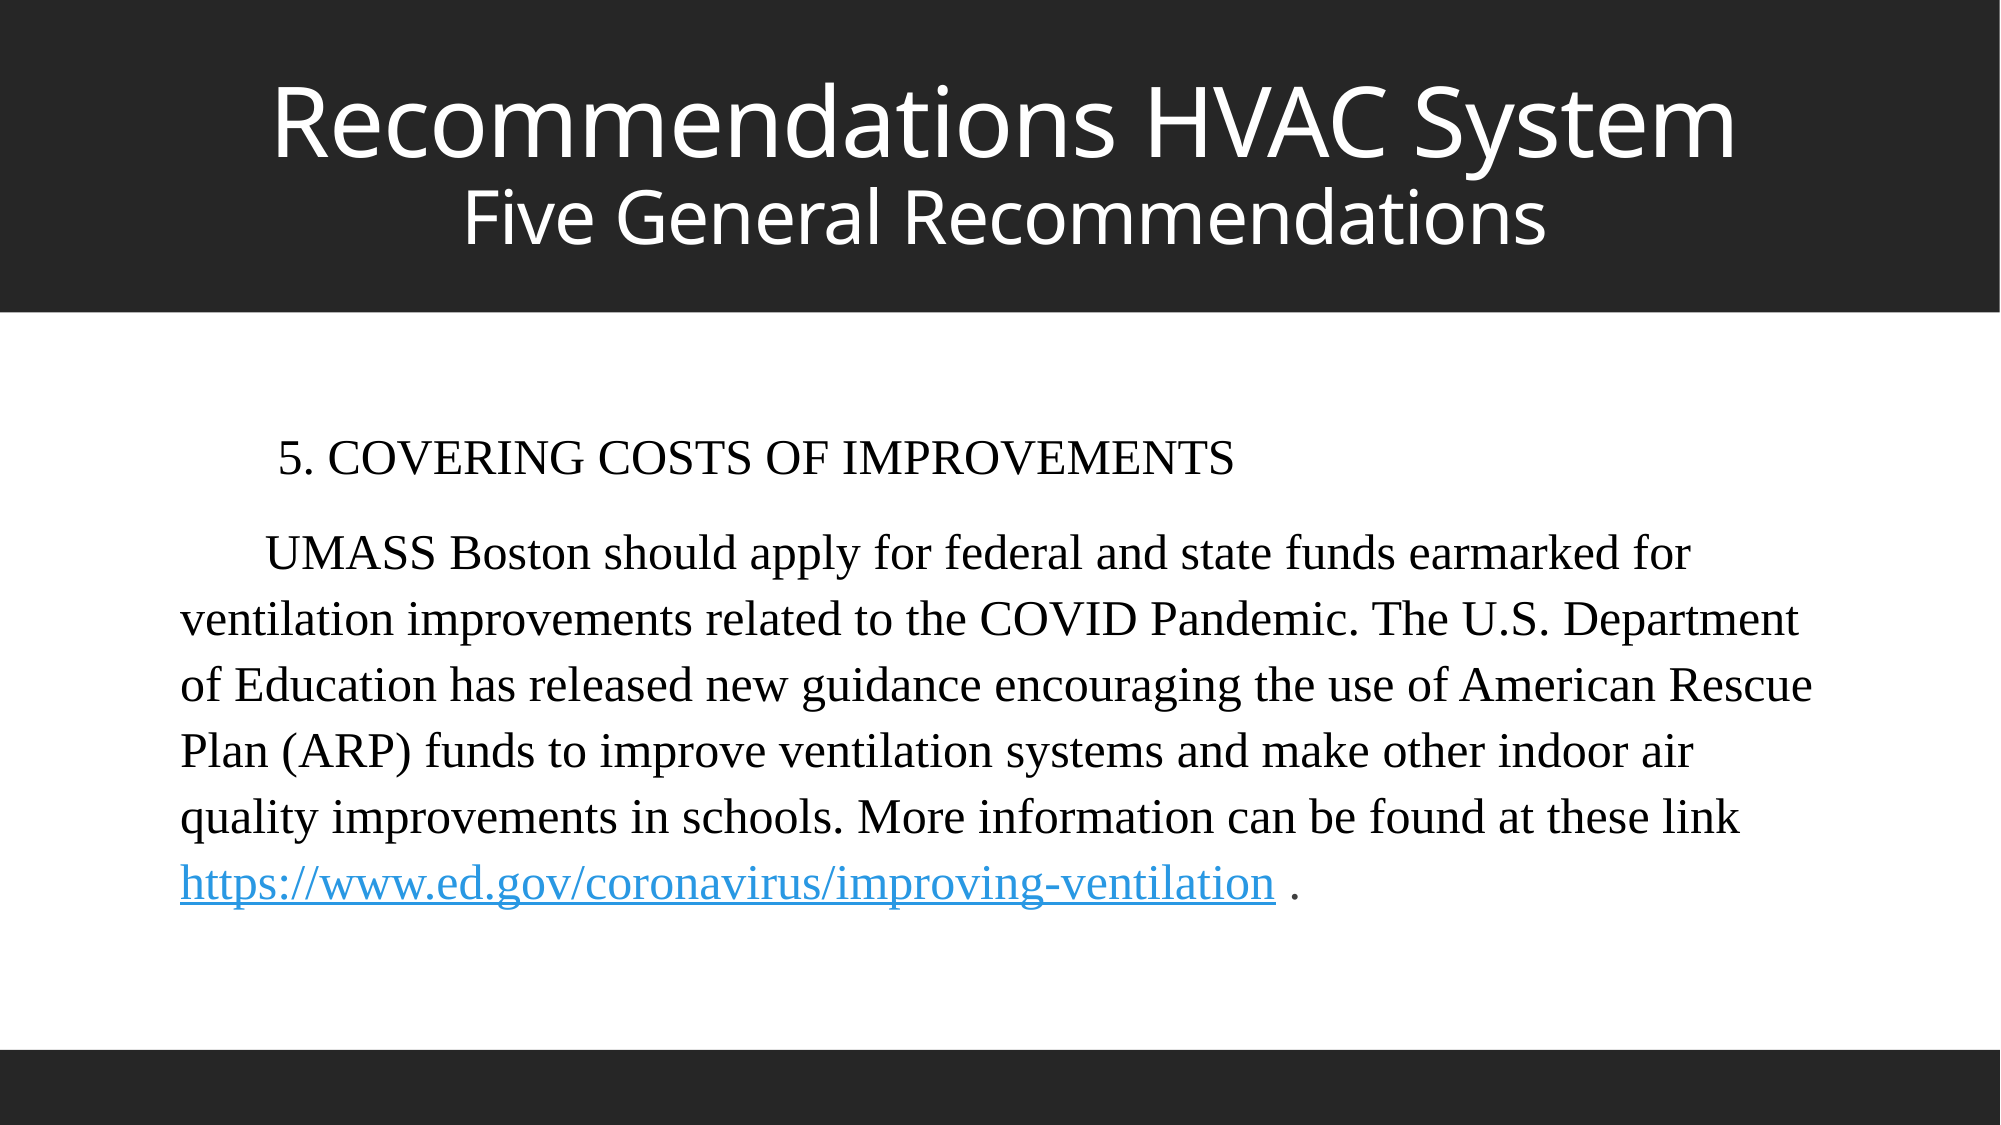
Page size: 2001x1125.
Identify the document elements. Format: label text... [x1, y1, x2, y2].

text_box [0, 314, 2000, 1049]
text_box [0, 1049, 2000, 1125]
title Recommendations HVAC System Five General Recommendations [180, 47, 1830, 285]
text_box [0, 0, 2000, 314]
list 5. COVERING COSTS OF IMPROVEMENTS UMASS Boston should apply for federal and state funds earmarked for ventilation improvements related to the COVID Pandemic. The U.S. Department of Education has released new guidance encouraging the use of American Rescue Plan (ARP) funds to improve ventilation systems and make other indoor air quality improvements in schools. More information can be found at these link https://www.ed.gov/coronavirus/improving-ventilation . [179, 332, 1830, 1023]
